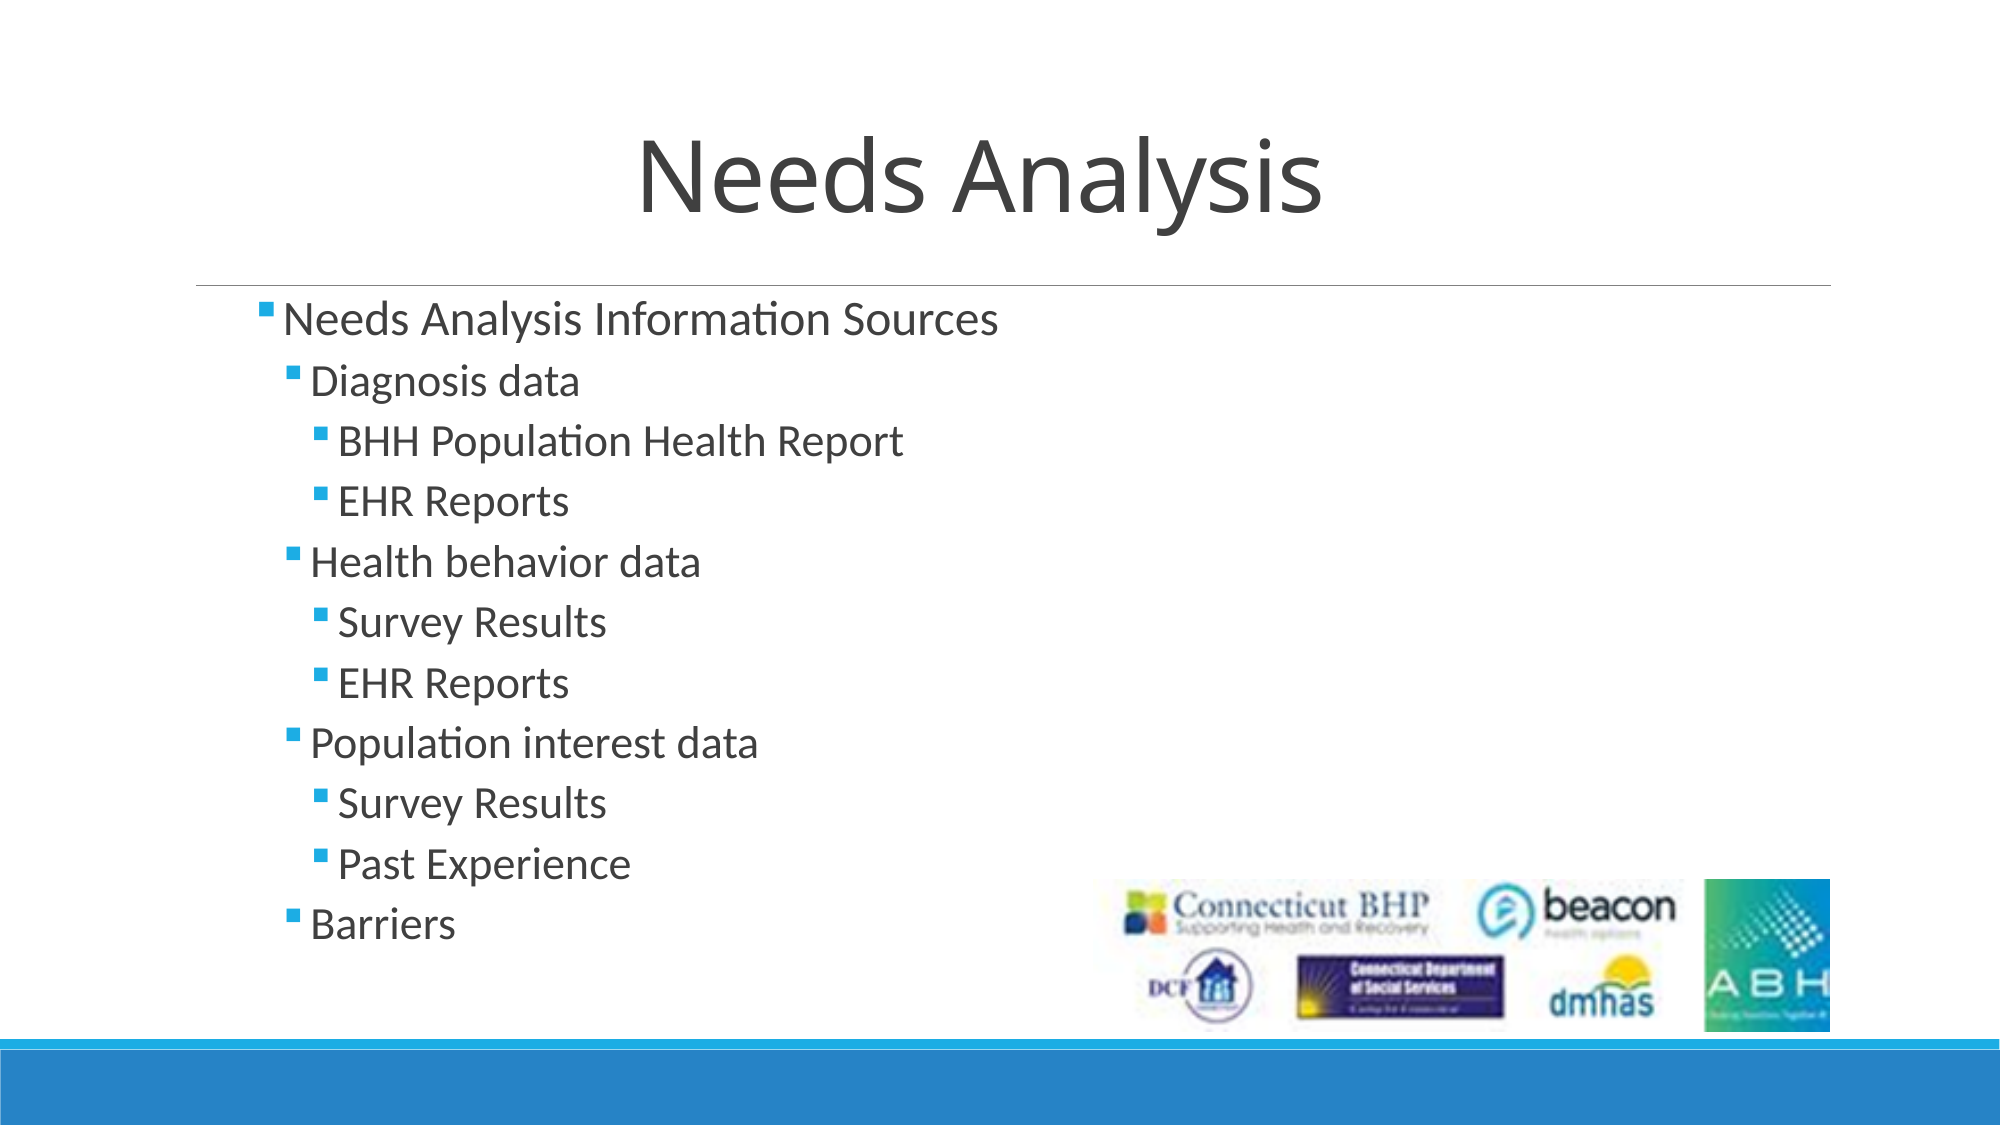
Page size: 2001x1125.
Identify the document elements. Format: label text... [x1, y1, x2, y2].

list Needs Analysis Information Sources Diagnosis data BHH Population Health Report EHR Reports Health behavior data Survey Results EHR Reports Population interest data Survey Results Past Experience Barriers [225, 285, 1829, 958]
picture [1093, 958, 1830, 1032]
title Needs Analysis [225, 112, 1736, 240]
